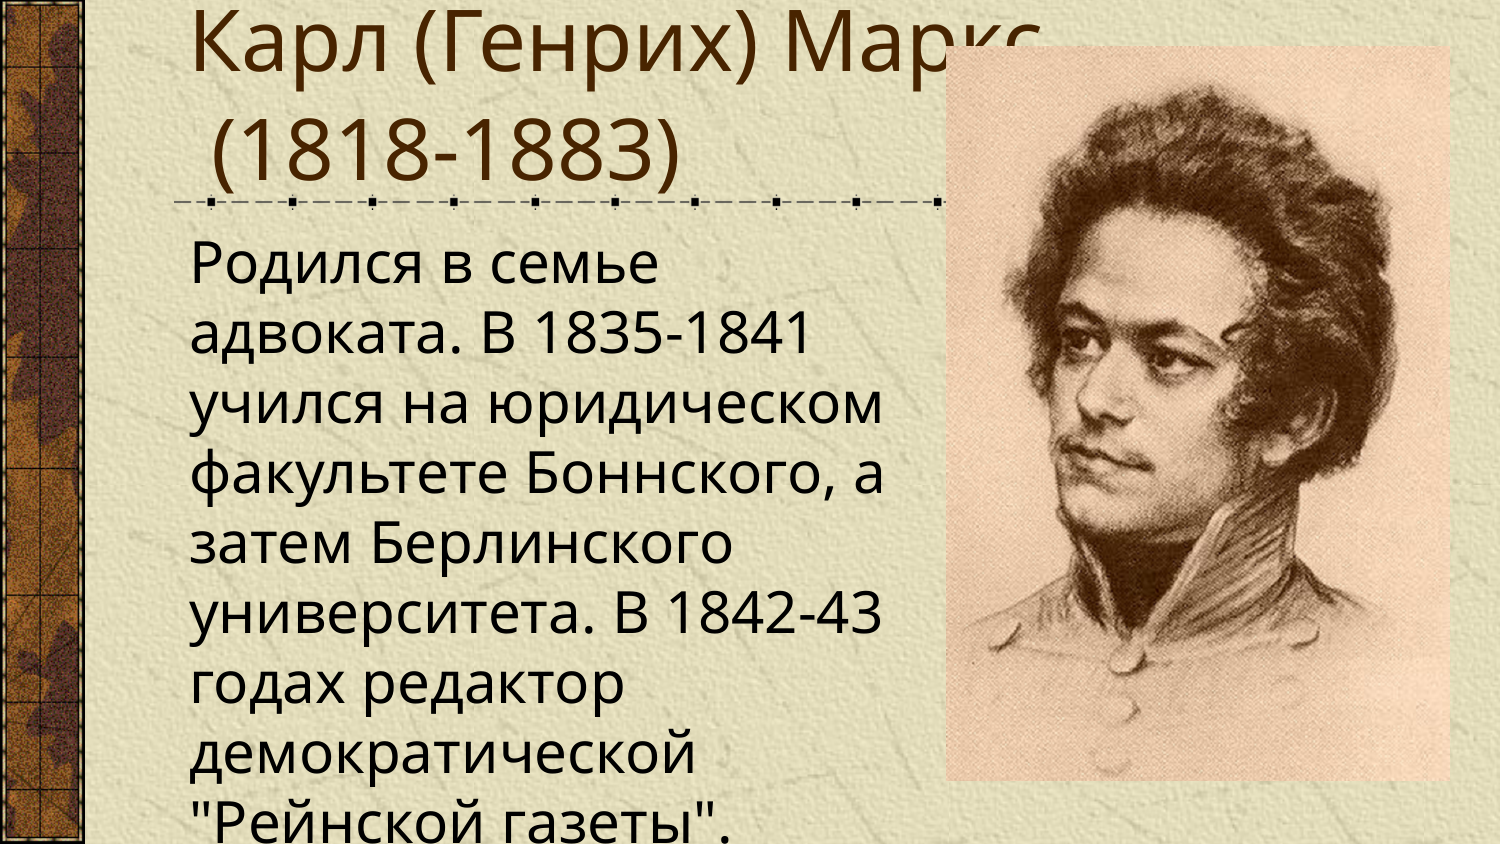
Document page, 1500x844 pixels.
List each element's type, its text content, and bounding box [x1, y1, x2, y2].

title Карл (Генрих) Маркс (1818-1883) [173, 65, 940, 207]
picture [0, 0, 1500, 844]
list Родился в семье адвоката. В 1835-1841 учился на юридическом факультете Боннского, а затем Берлинского университета. В 1842-43 годах редактор демократической "Рейнской газеты". [174, 217, 947, 823]
